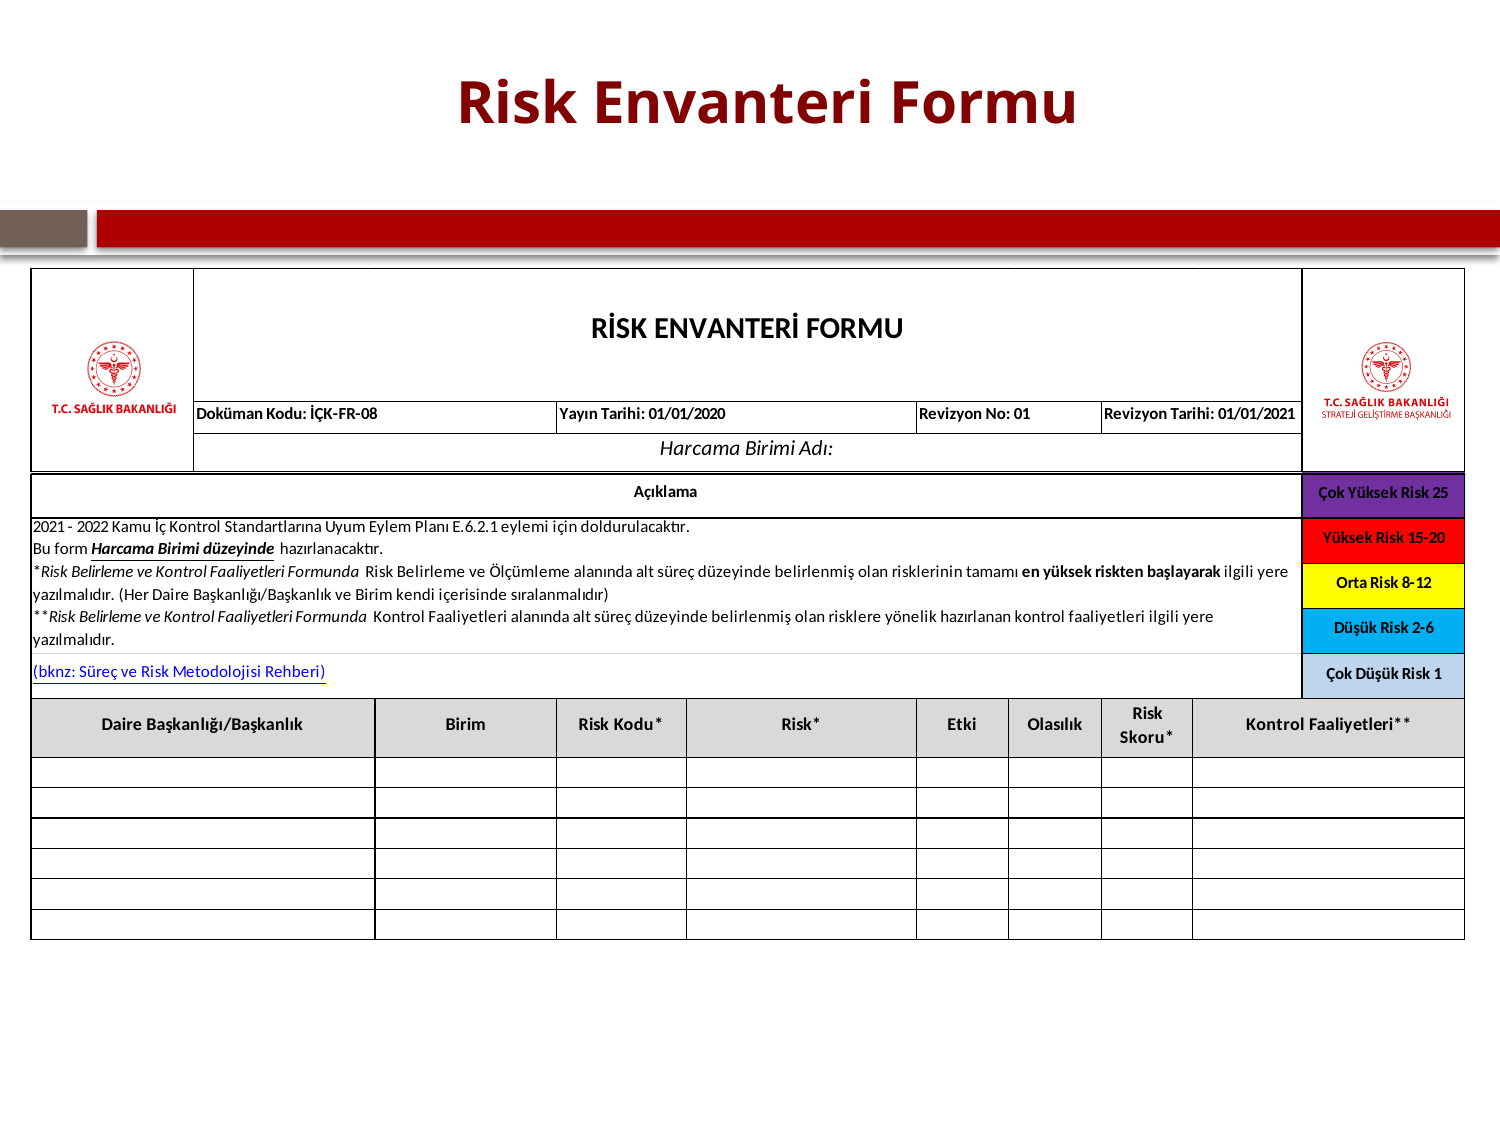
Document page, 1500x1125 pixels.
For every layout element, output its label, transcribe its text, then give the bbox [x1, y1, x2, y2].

title Risk Envanteri Formu [76, 19, 1459, 182]
picture [29, 266, 1467, 941]
